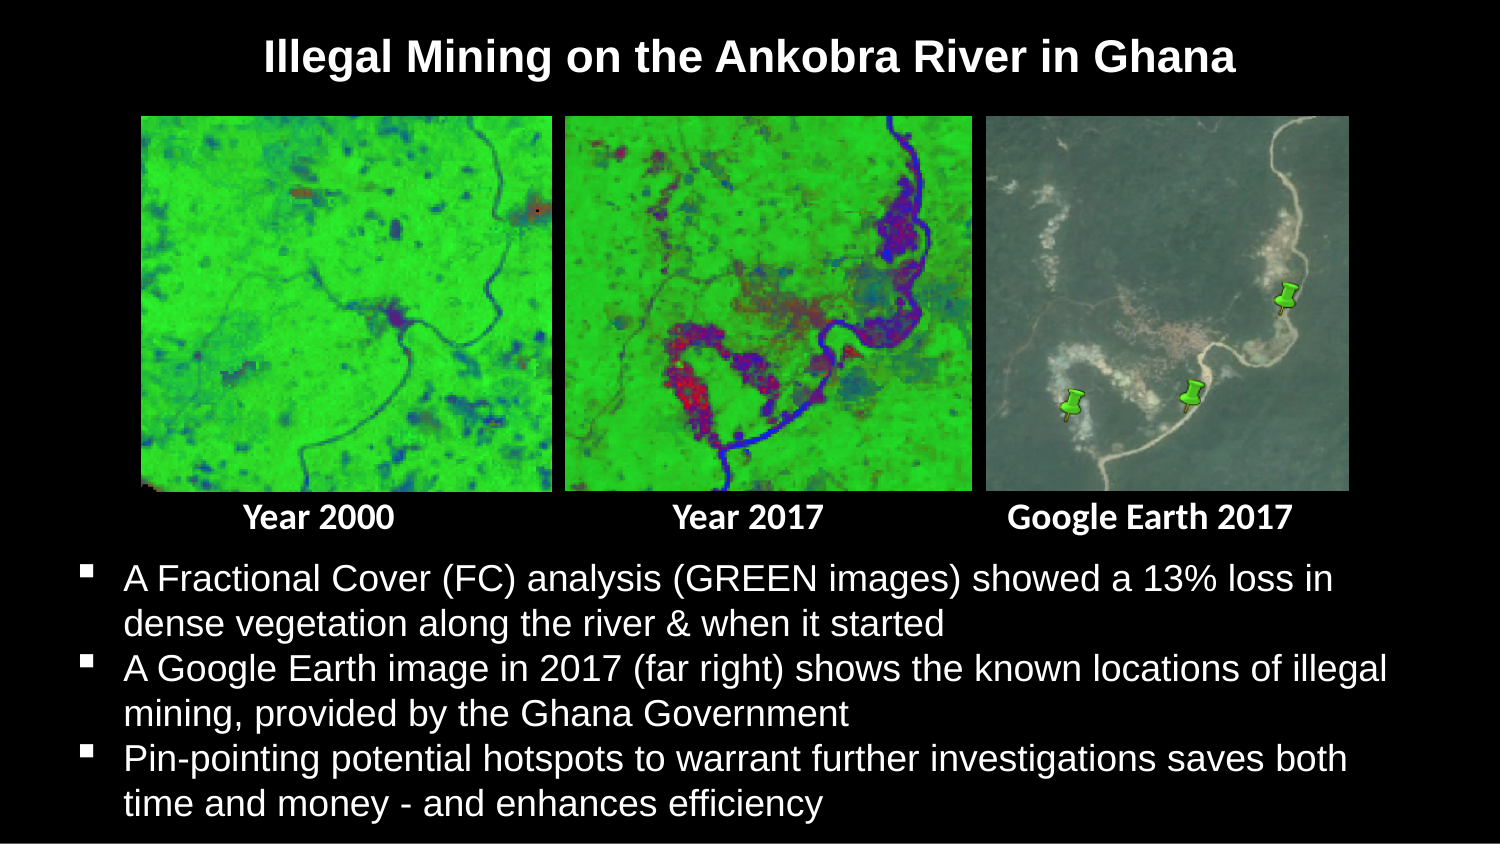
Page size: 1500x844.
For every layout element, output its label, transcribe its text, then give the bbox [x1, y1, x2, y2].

text_box Year 2000 [228, 492, 410, 545]
text_box Year 2017 [657, 492, 840, 544]
text_box [0, 0, 1500, 844]
title Illegal Mining on the Ankobra River in Ghana [37, 0, 1463, 129]
text_box A Fractional Cover (FC) analysis (GREEN images) showed a 13% loss in dense vegetation along the river & when it started A Google Earth image in 2017 (far right) shows the known locations of illegal mining, provided by the Ghana Government Pin-pointing potential hotspots to warrant further investigations saves both time and money - and enhances efficiency [31, 546, 1444, 841]
text_box Google Earth 2017 [992, 492, 1309, 544]
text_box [141, 116, 1349, 492]
